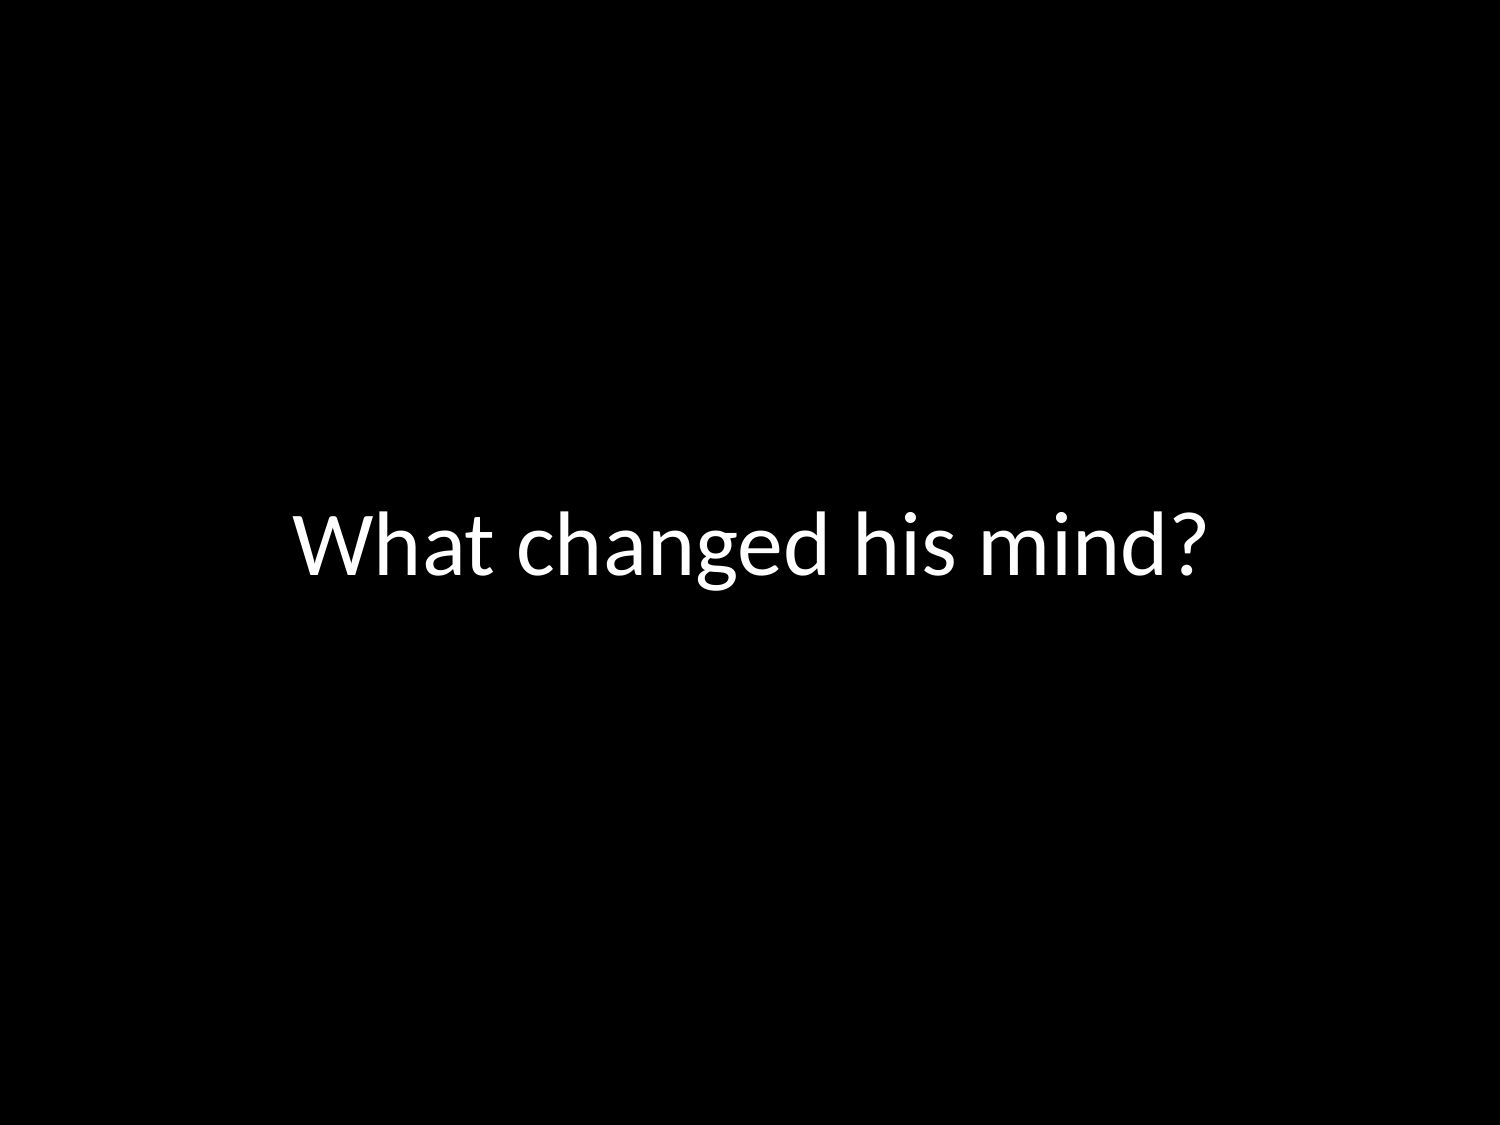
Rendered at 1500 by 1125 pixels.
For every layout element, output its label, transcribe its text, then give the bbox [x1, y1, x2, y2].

title What changed his mind? [30, 123, 1475, 954]
